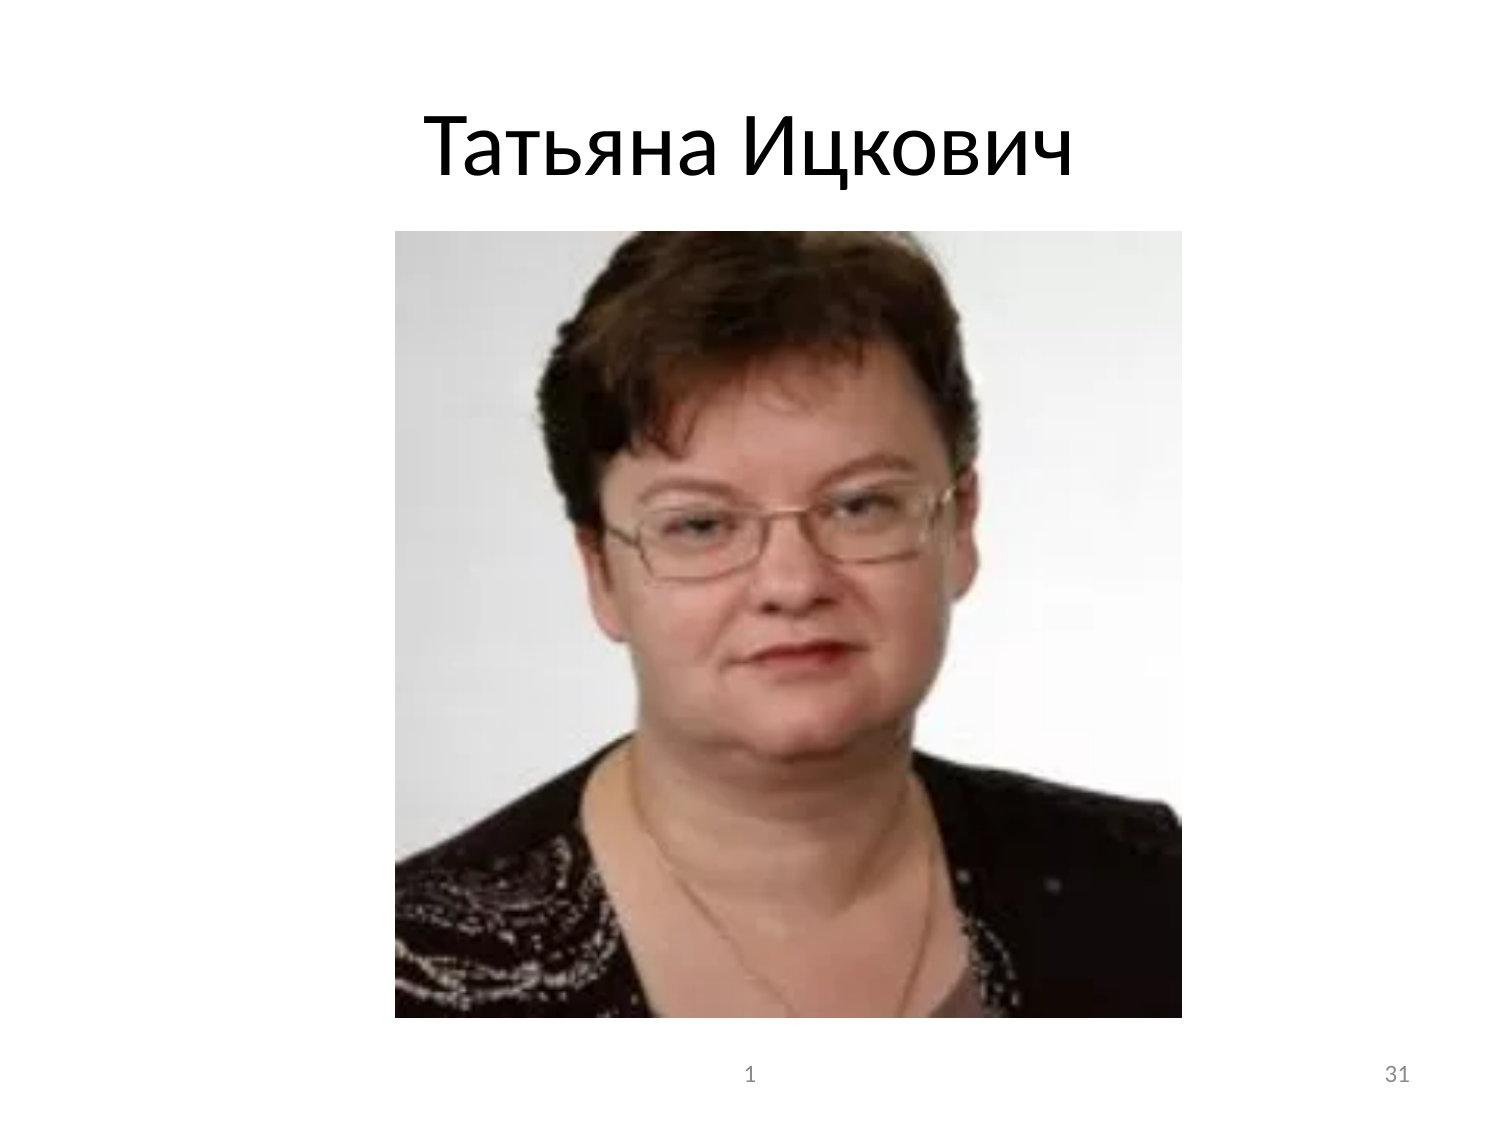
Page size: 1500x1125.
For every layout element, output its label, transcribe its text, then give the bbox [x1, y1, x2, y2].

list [395, 231, 1182, 1018]
footer 1 [512, 1042, 988, 1103]
slide_number 31 [1074, 1042, 1425, 1103]
title Татьяна Ицкович [75, 45, 1425, 233]
